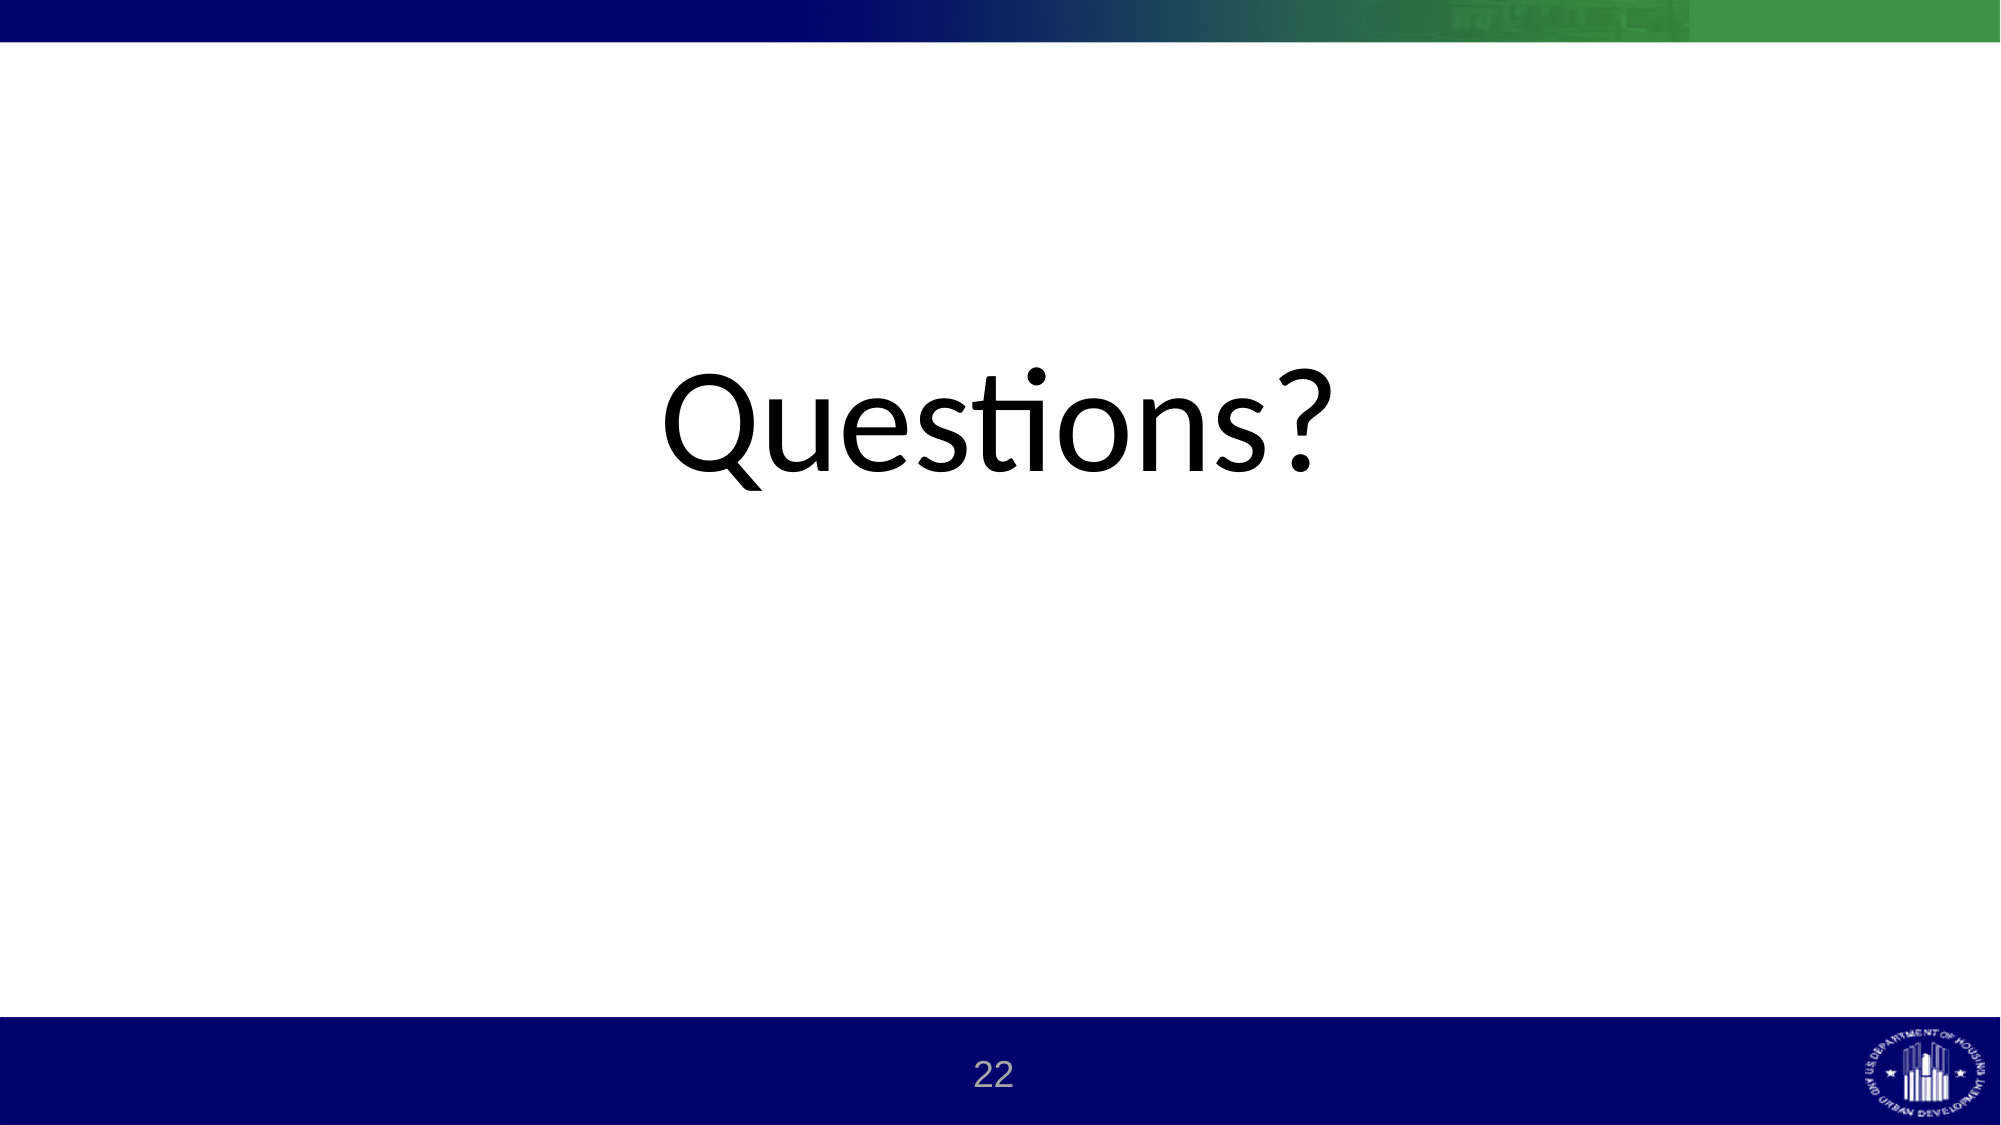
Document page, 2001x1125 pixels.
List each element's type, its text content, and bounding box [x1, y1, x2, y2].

picture [0, 0, 2001, 1125]
list Questions? [151, 313, 1849, 886]
text_box 22 [818, 1042, 1169, 1103]
